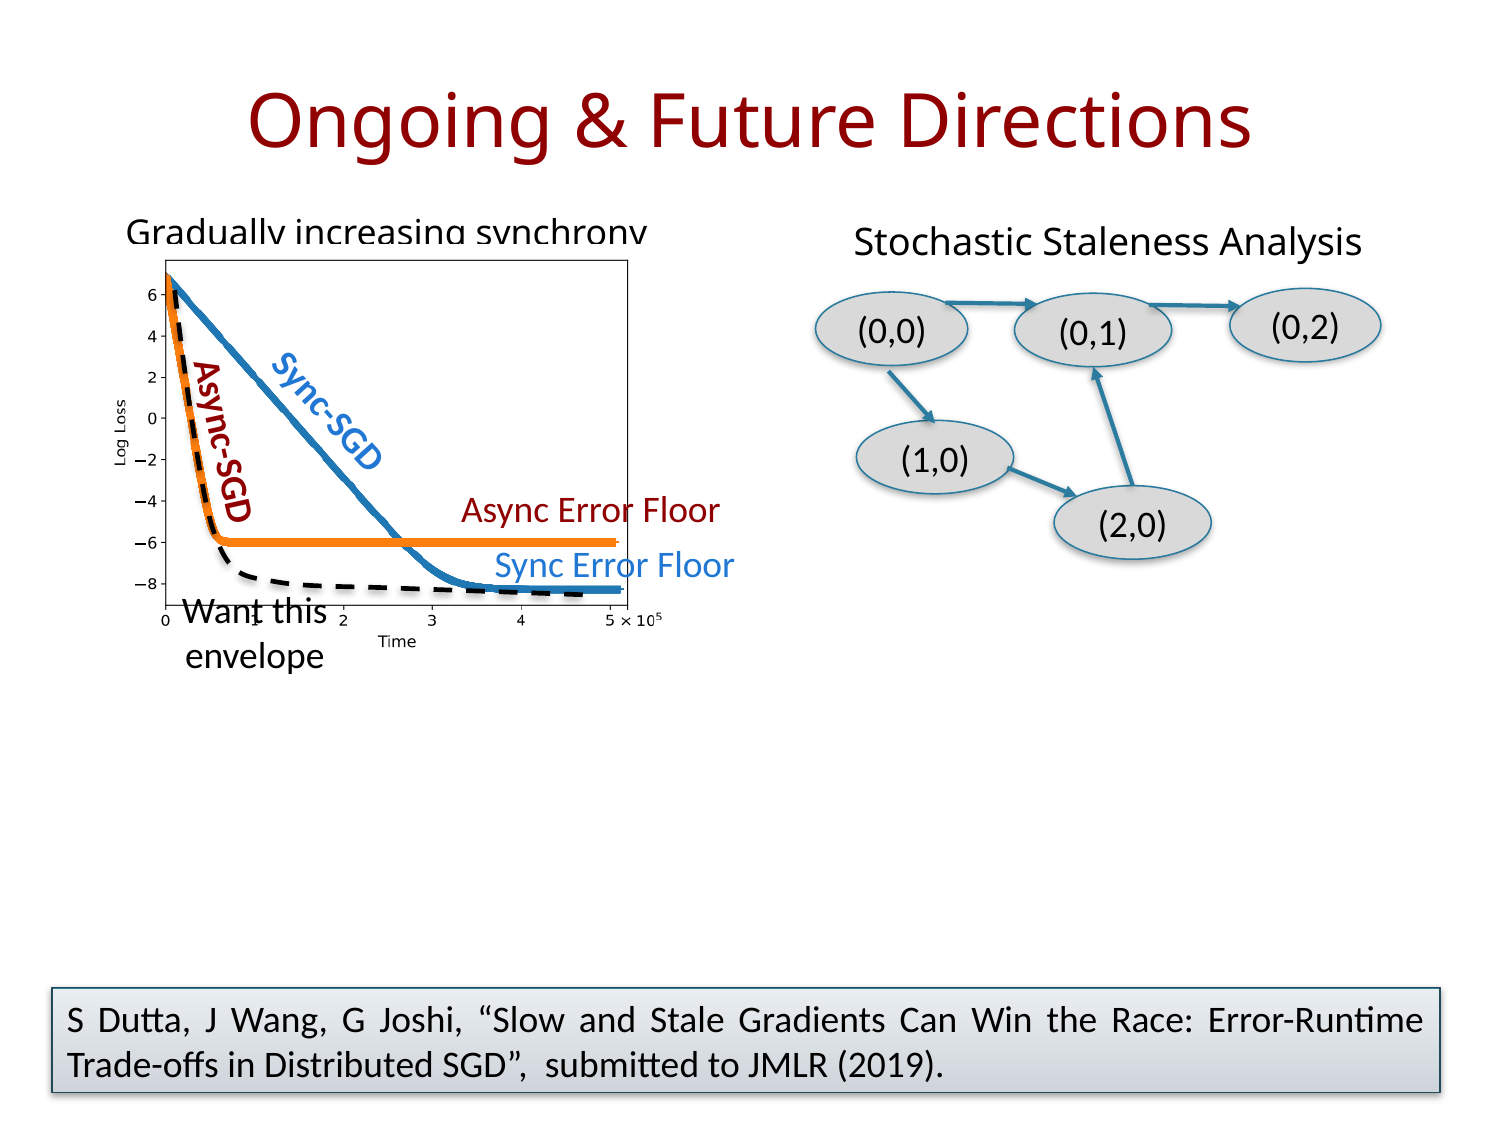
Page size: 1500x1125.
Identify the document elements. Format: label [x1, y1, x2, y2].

text_box [664, 477, 866, 592]
picture [91, 244, 664, 652]
text_box [51, 987, 1441, 1093]
title [75, 23, 1425, 212]
text_box [825, 210, 1391, 276]
text_box [155, 652, 354, 684]
list [18, 201, 756, 261]
text_box [814, 287, 1382, 560]
